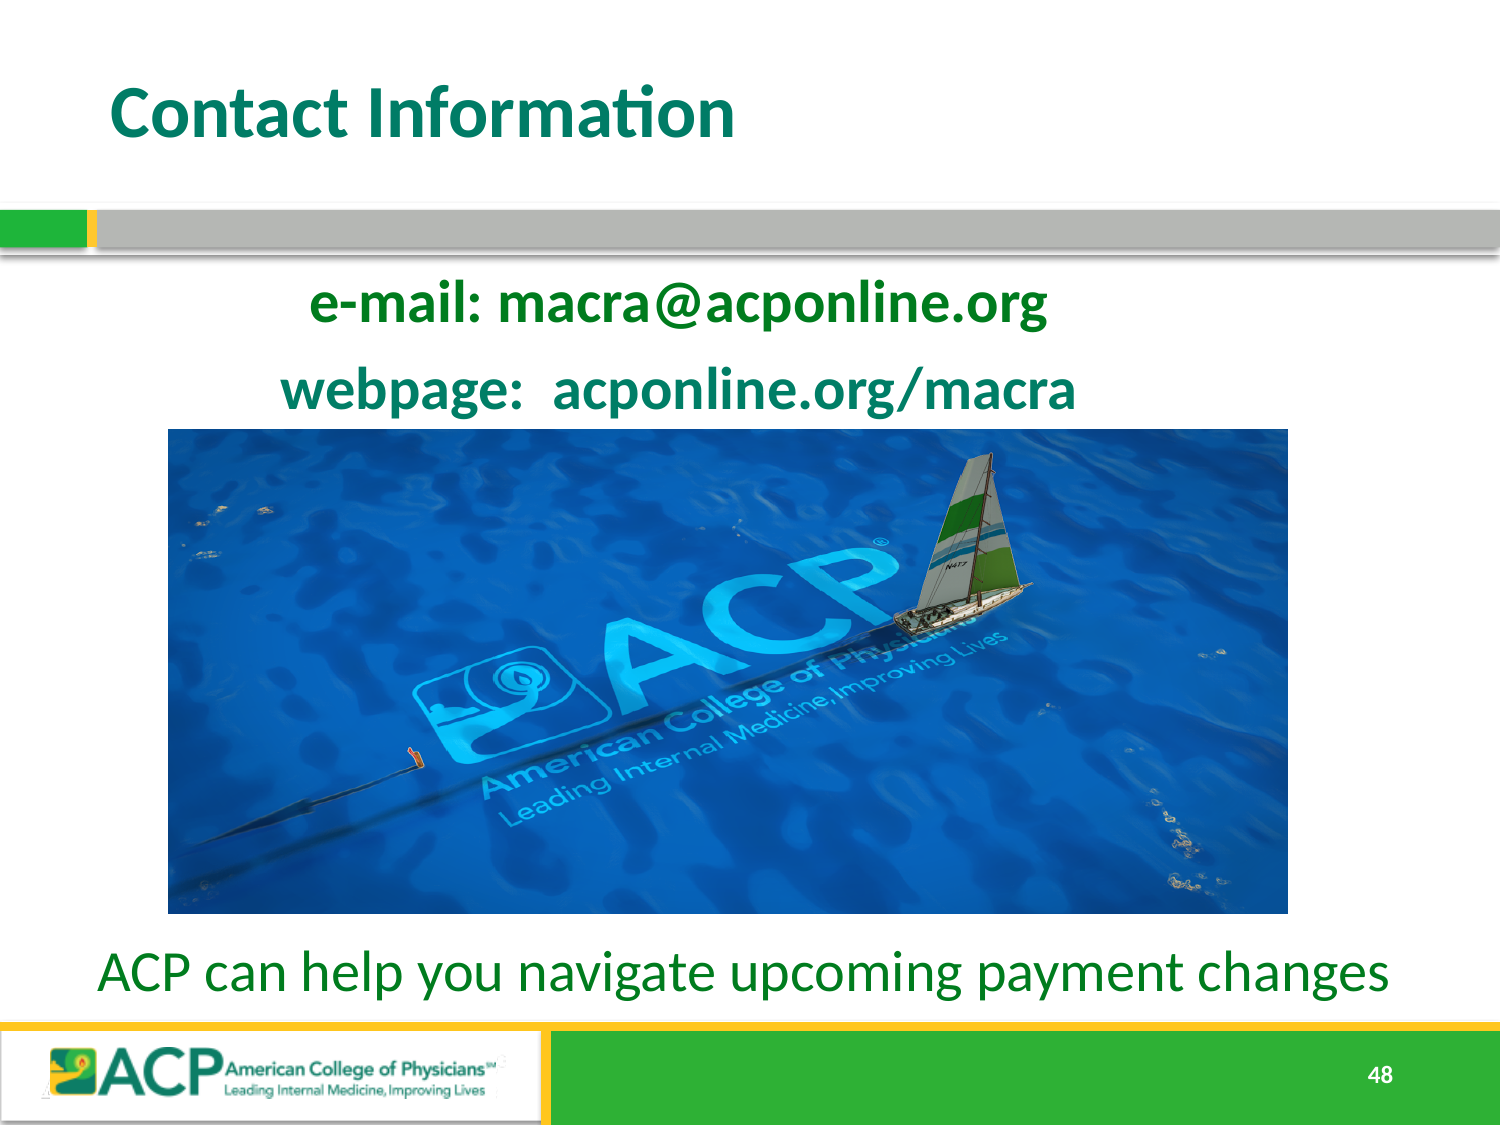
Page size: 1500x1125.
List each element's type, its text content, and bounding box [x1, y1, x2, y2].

picture [167, 429, 1288, 915]
list e-mail: macra@acponline.org webpage: acponline.org/macra [102, 254, 1257, 419]
picture [50, 1047, 496, 1099]
title Contact Information [95, 25, 1433, 189]
text_box ACP can help you navigate upcoming payment changes [82, 926, 1485, 1011]
